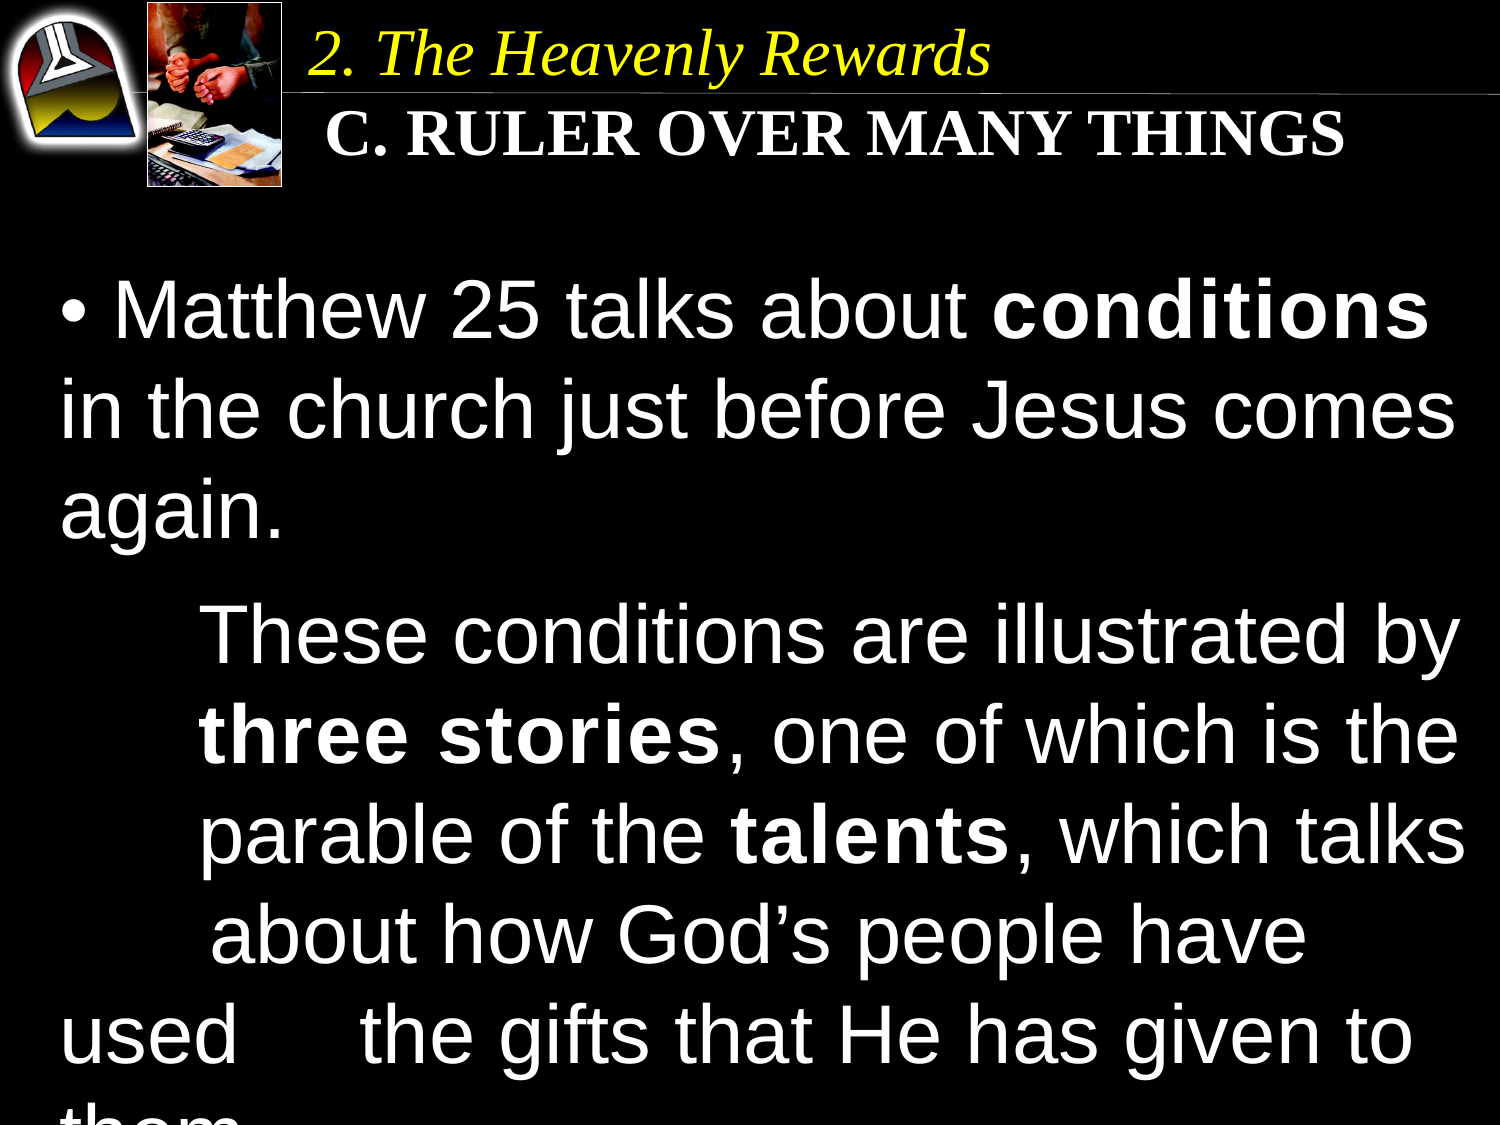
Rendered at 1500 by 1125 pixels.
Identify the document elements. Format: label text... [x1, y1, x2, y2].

picture [148, 3, 281, 186]
text_box • Matthew 25 talks about conditions in the church just before Jesus comes again. These conditions are illustrated by three stories, one of which is the parable of the talents, which talks about how God’s people have used the gifts that He has given to them. [0, 247, 1500, 1125]
text_box 2. The Heavenly Rewards c. Ruler Over Many Things [287, 1, 1500, 176]
picture [0, 0, 157, 159]
